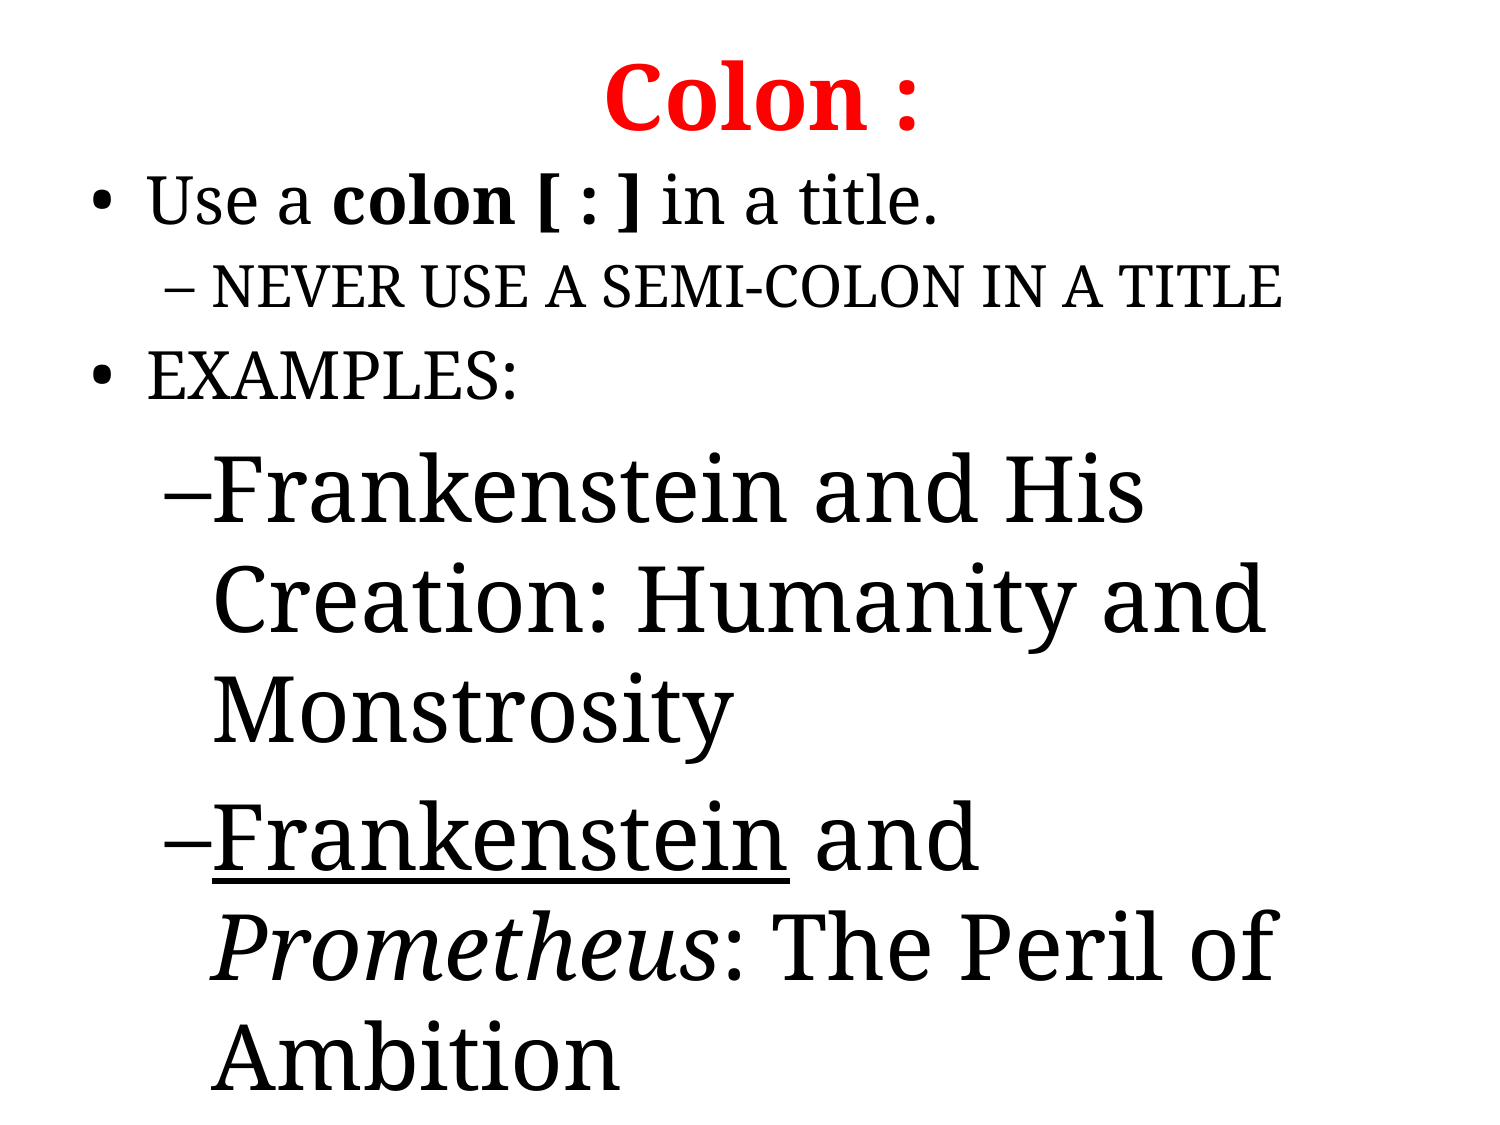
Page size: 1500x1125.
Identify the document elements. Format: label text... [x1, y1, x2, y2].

title Colon : [87, 0, 1438, 188]
list Use a colon [ : ] in a title. NEVER USE A SEMI-COLON IN A TITLE EXAMPLES: Frankenstein and His Creation: Humanity and Monstrosity Frankenstein and Prometheus: The Peril of Ambition [75, 149, 1425, 893]
